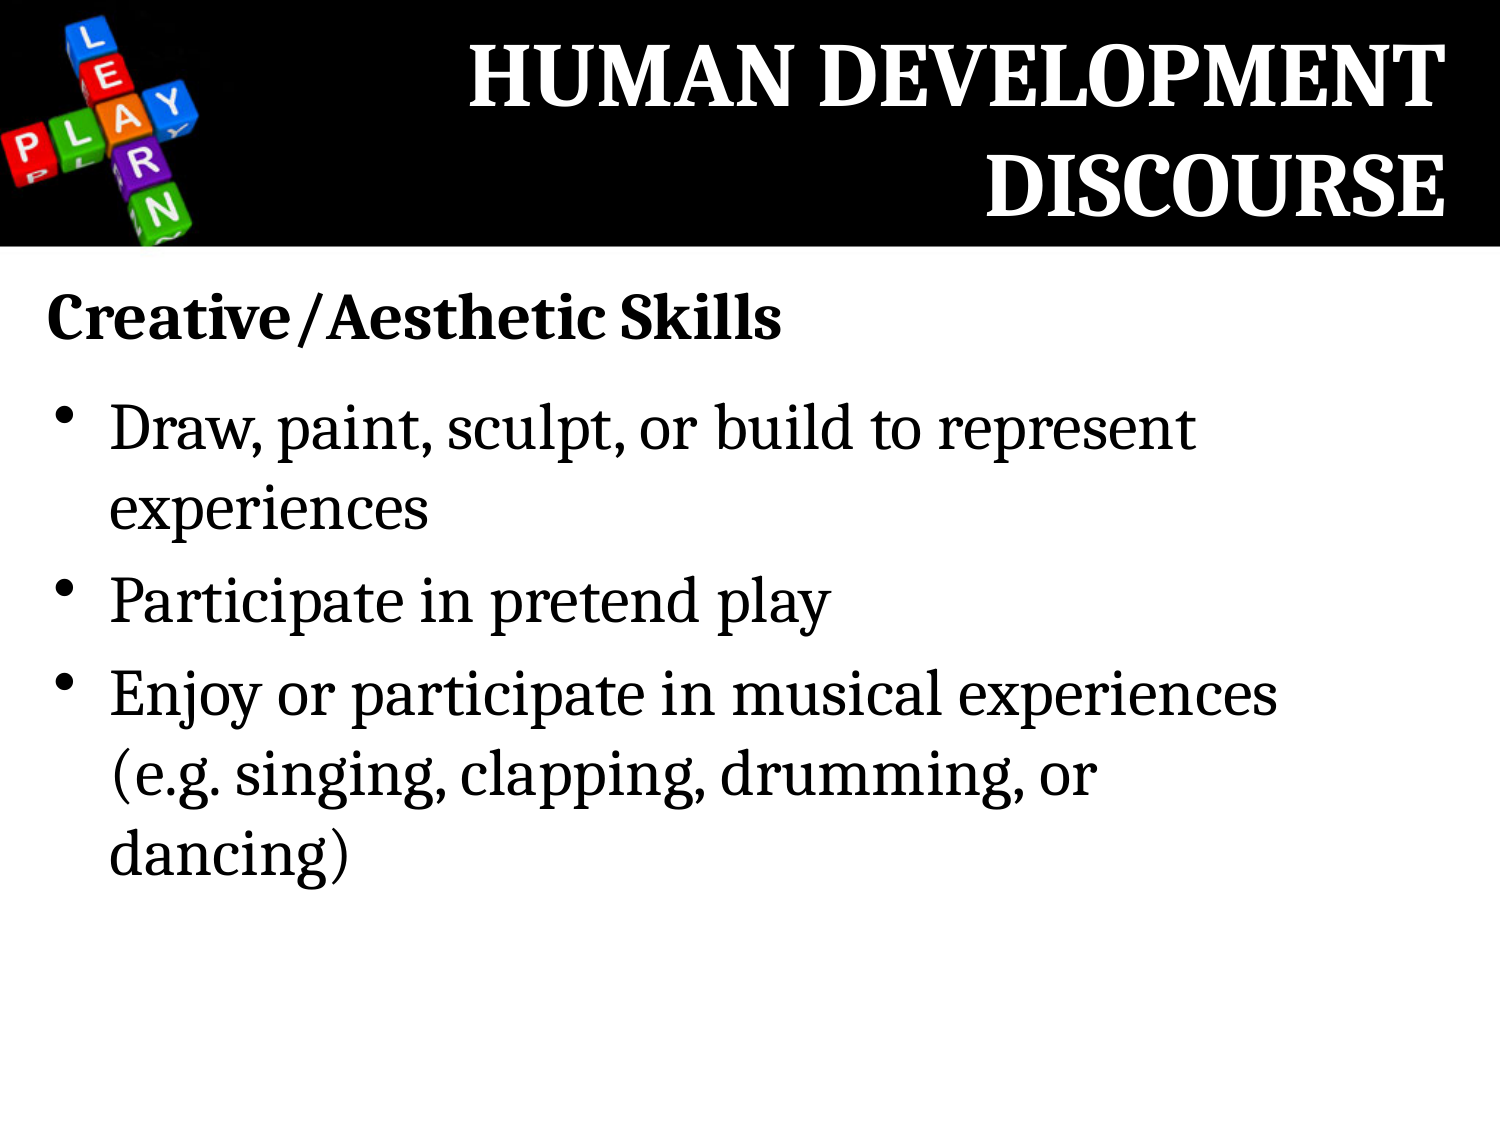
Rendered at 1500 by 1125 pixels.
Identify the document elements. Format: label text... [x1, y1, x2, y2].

picture [0, 0, 1500, 1125]
title HUMAN DEVELOPMENT DISCOURSE [224, 12, 1463, 238]
text_box Draw, paint, sculpt, or build to represent experiences Participate in pretend play Enjoy or participate in musical experiences (e.g. singing, clapping, drumming, or dancing) [38, 374, 1350, 1050]
list Creative/Aesthetic Skills [32, 265, 1459, 366]
